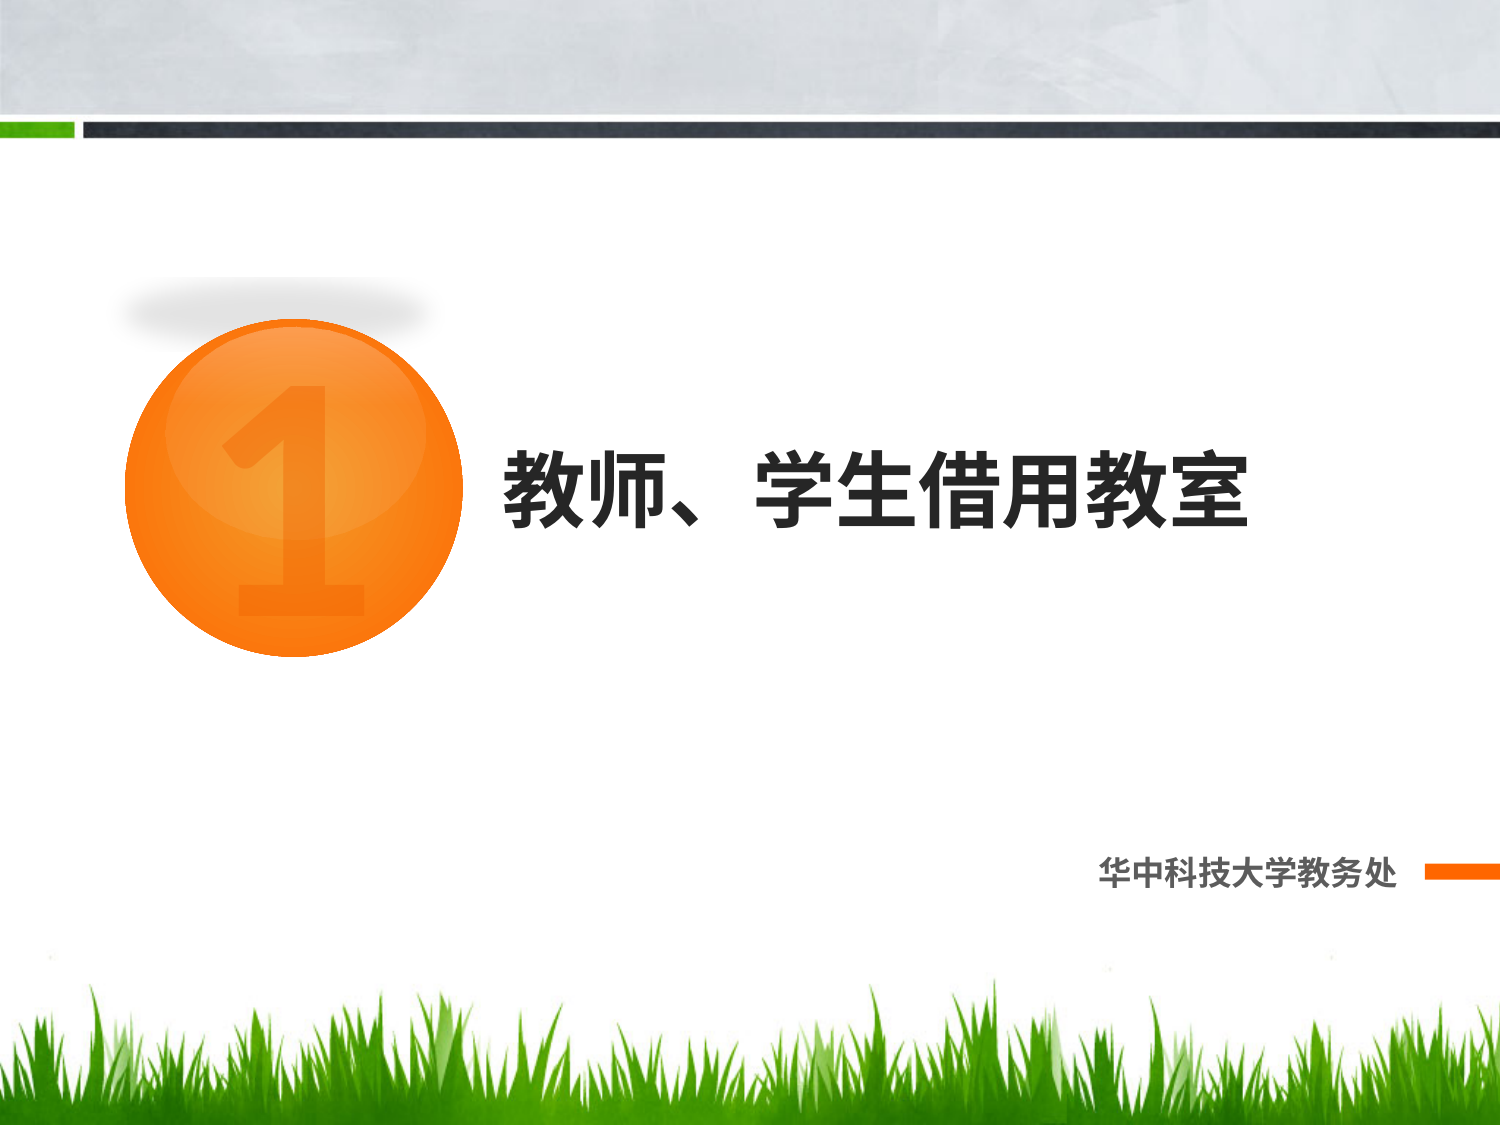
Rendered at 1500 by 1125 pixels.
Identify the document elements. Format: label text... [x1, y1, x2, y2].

text_box 1 [183, 255, 384, 696]
list 华中科技大学教务处 [62, 837, 1413, 900]
picture [0, 0, 1500, 1125]
title 教师、学生借用教室 [487, 326, 1450, 650]
